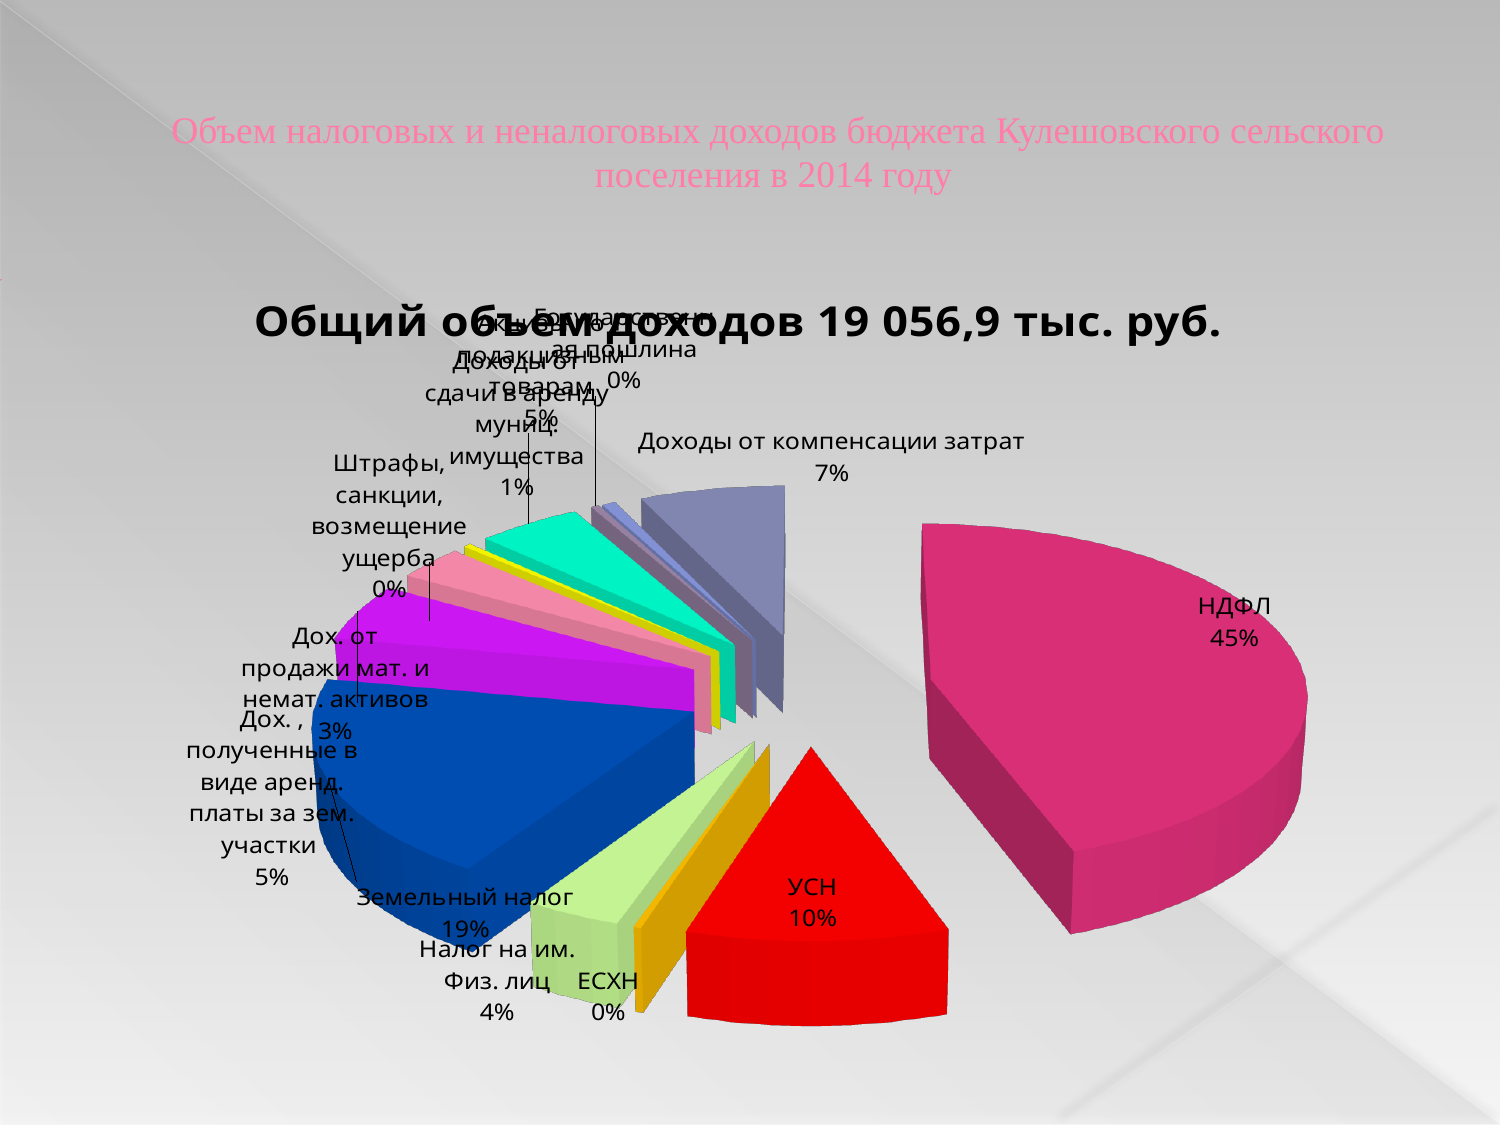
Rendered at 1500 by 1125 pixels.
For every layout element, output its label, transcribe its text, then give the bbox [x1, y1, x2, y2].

title Объем налоговых и неналоговых доходов бюджета Кулешовского сельского поселения в 2014 году [77, 19, 1428, 249]
chart [0, 278, 1459, 1095]
